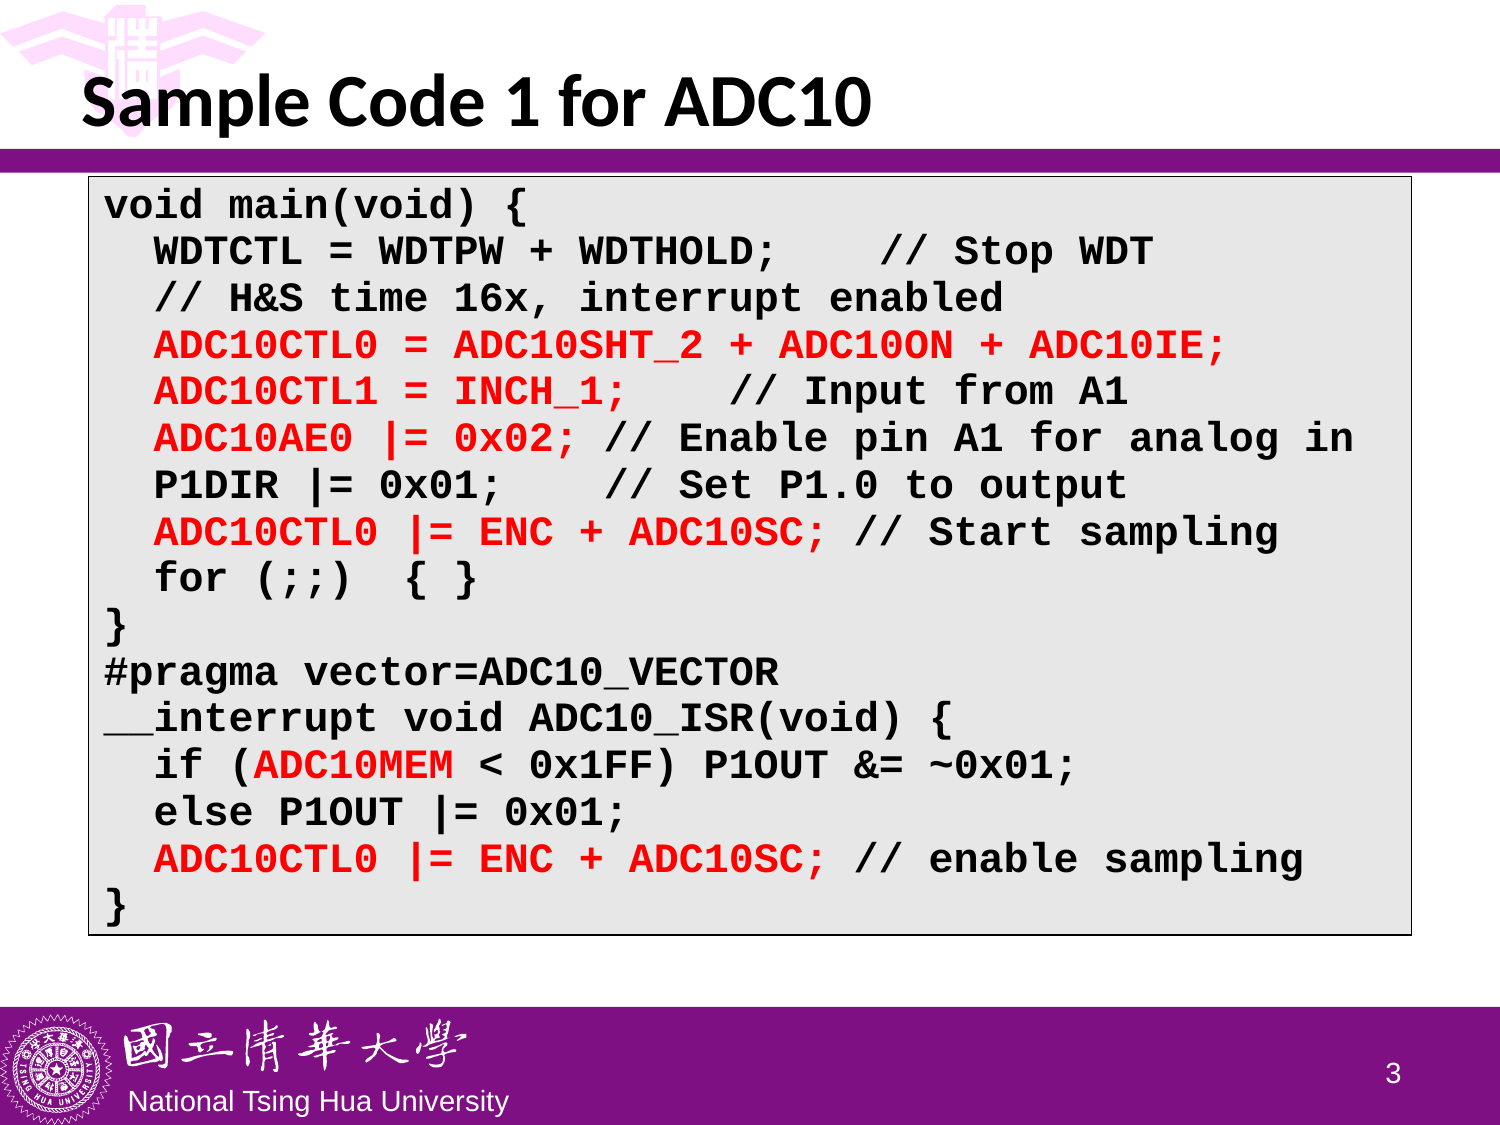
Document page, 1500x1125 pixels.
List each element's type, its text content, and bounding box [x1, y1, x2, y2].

slide_number 2 [1104, 1021, 1417, 1097]
title Sample Code 1 for ADC10 [66, 37, 1413, 149]
table_header void main(void) { WDTCTL = WDTPW + WDTHOLD; // Stop WDT // H&S time 16x, interrupt enabled ADC10CTL0 = ADC10SHT_2 + ADC10ON + ADC10IE; ADC10CTL1 = INCH_1; // Input from A1 ADC10AE0 |= 0x02; // Enable pin A1 for analog in P1DIR |= 0x01; // Set P1.0 to output ADC10CTL0 |= ENC + ADC10SC; // Start sampling for (;;) { } } #pragma vector=ADC10_VECTOR __interrupt void ADC10_ISR(void) { if (ADC10MEM < 0x1FF) P1OUT &= ~0x01; else P1OUT |= 0x01; ADC10CTL0 |= ENC + ADC10SC; // enable sampling } [89, 177, 1411, 934]
